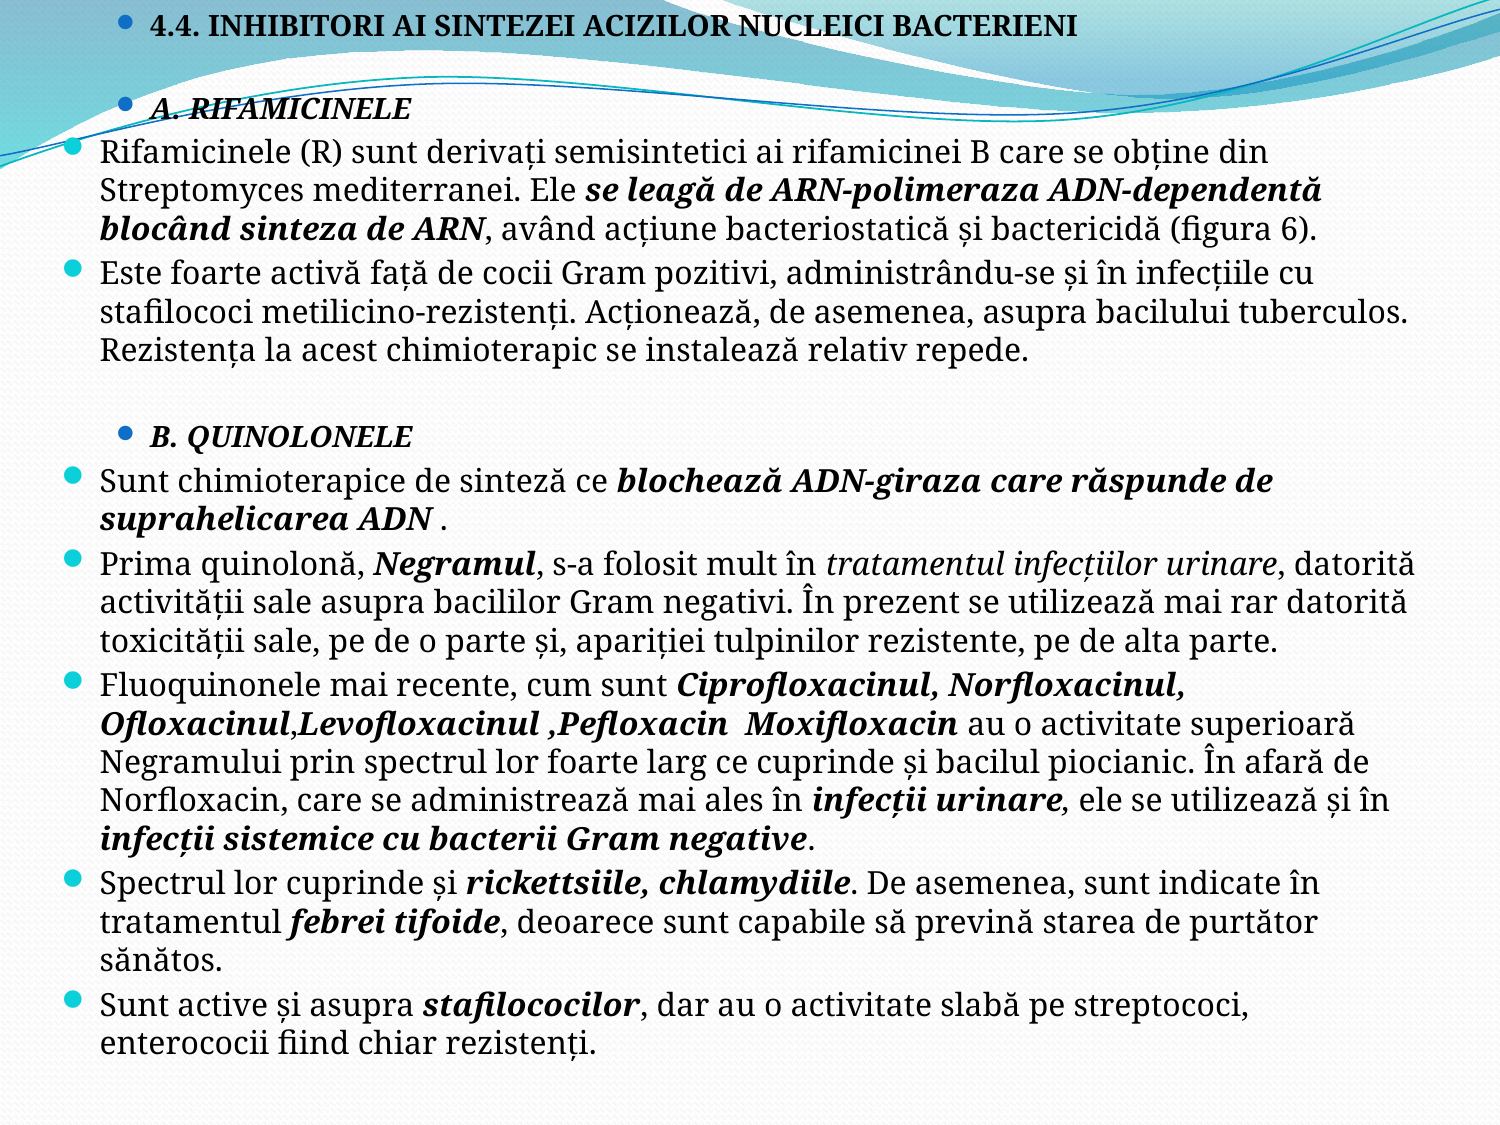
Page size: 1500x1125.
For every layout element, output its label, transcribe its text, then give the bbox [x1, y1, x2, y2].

list 4.4. INHIBITORI AI SINTEZEI ACIZILOR NUCLEICI BACTERIENI A. RIFAMICINELE Rifamicinele (R) sunt derivaţi semisintetici ai rifamicinei B care se obţine din Streptomyces mediterranei. Ele se leagă de ARN-polimeraza ADN-dependentă blocând sinteza de ARN, având acţiune bacteriostatică şi bactericidă (figura 6). Este foarte activă faţă de cocii Gram pozitivi, administrându-se şi în infecţiile cu stafilococi metilicino-rezistenţi. Acţionează, de asemenea, asupra bacilului tuberculos. Rezistenţa la acest chimioterapic se instalează relativ repede. B. QUINOLONELE Sunt chimioterapice de sinteză ce blochează ADN-giraza care răspunde de suprahelicarea ADN . Prima quinolonă, Negramul, s-a folosit mult în tratamentul infecţiilor urinare, datorită activităţii sale asupra bacililor Gram negativi. În prezent se utilizează mai rar datorită toxicităţii sale, pe de o parte şi, apariţiei tulpinilor rezistente, pe de alta parte. Fluoquinonele mai recente, cum sunt Ciprofloxacinul, Norfloxacinul, Ofloxacinul,Levofloxacinul ,Pefloxacin Moxifloxacin au o activitate superioară Negramului prin spectrul lor foarte larg ce cuprinde şi bacilul piocianic. În afară de Norfloxacin, care se administrează mai ales în infecţii urinare, ele se utilizează şi în infecţii sistemice cu bacterii Gram negative. Spectrul lor cuprinde şi rickettsiile, chlamydiile. De asemenea, sunt indicate în tratamentul febrei tifoide, deoarece sunt capabile să prevină starea de purtător sănătos. Sunt active şi asupra stafilococilor, dar au o activitate slabă pe streptococi, enterococii fiind chiar rezistenţi. [46, 0, 1442, 1090]
